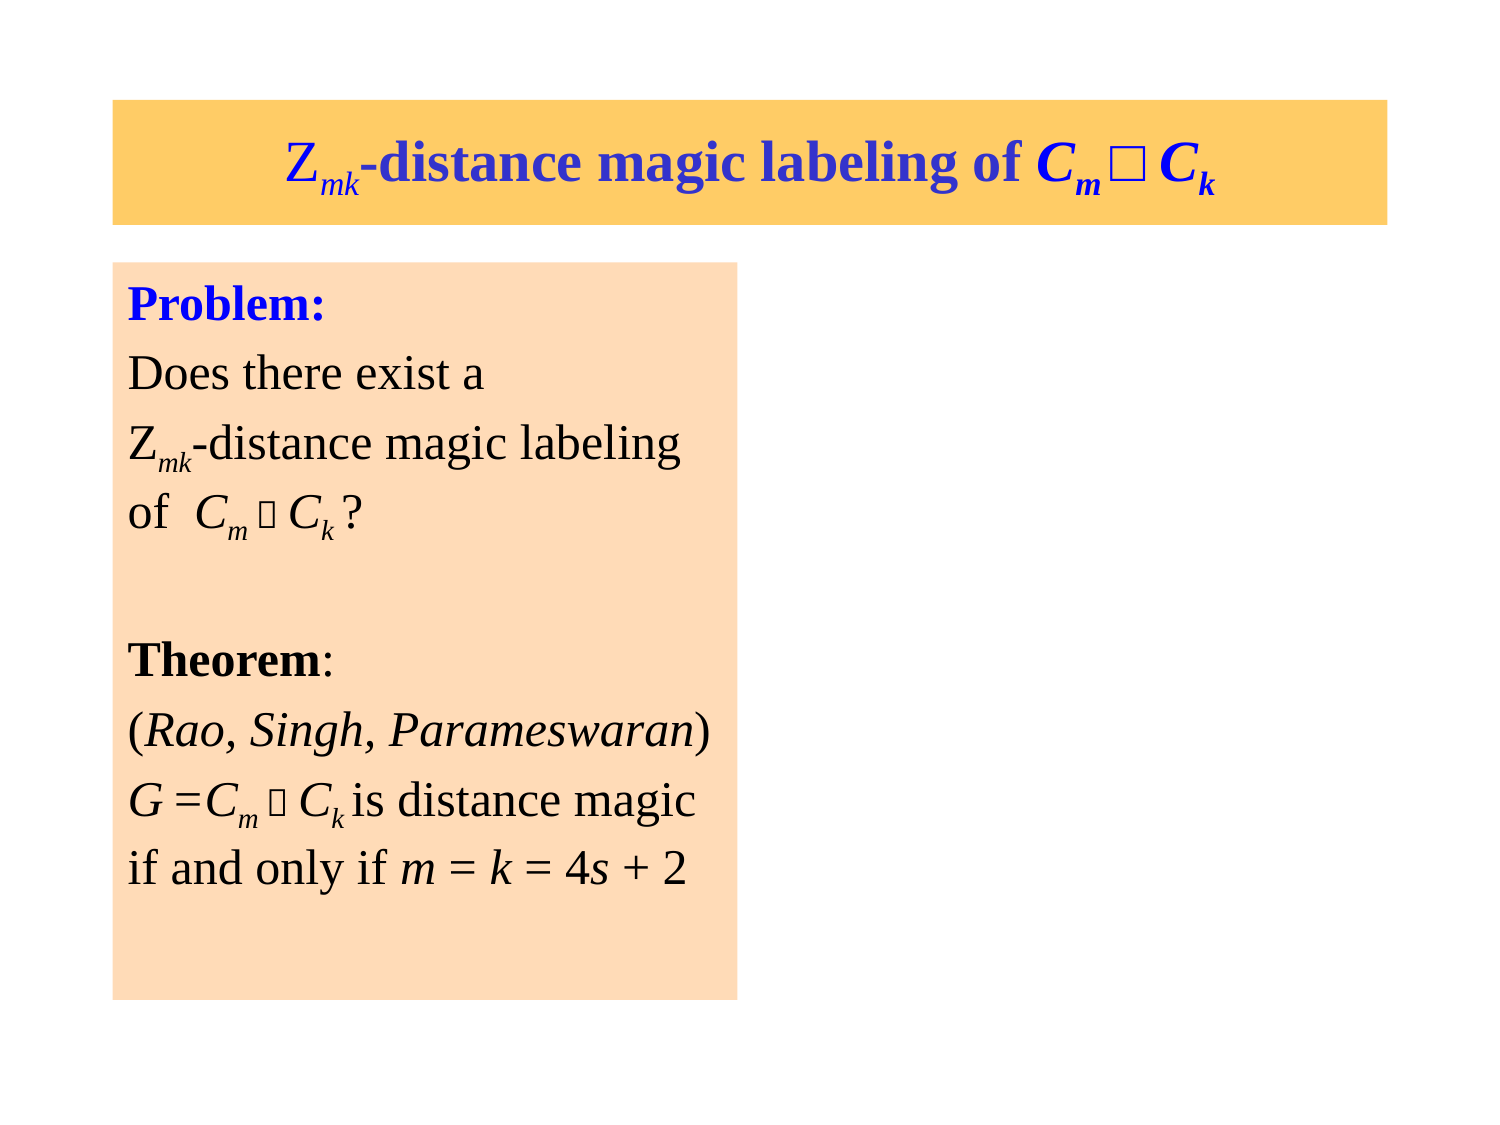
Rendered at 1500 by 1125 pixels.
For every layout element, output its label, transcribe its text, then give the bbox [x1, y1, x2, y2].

title Zmk-distance magic labeling of Cm □ Ck [112, 99, 1388, 226]
list Problem: Does there exist a Zmk-distance magic labeling of Cm  Ck ? Theorem: (Rao, Singh, Parameswaran) G =Cm  Ck is distance magic if and only if m = k = 4s + 2 [112, 262, 738, 1001]
